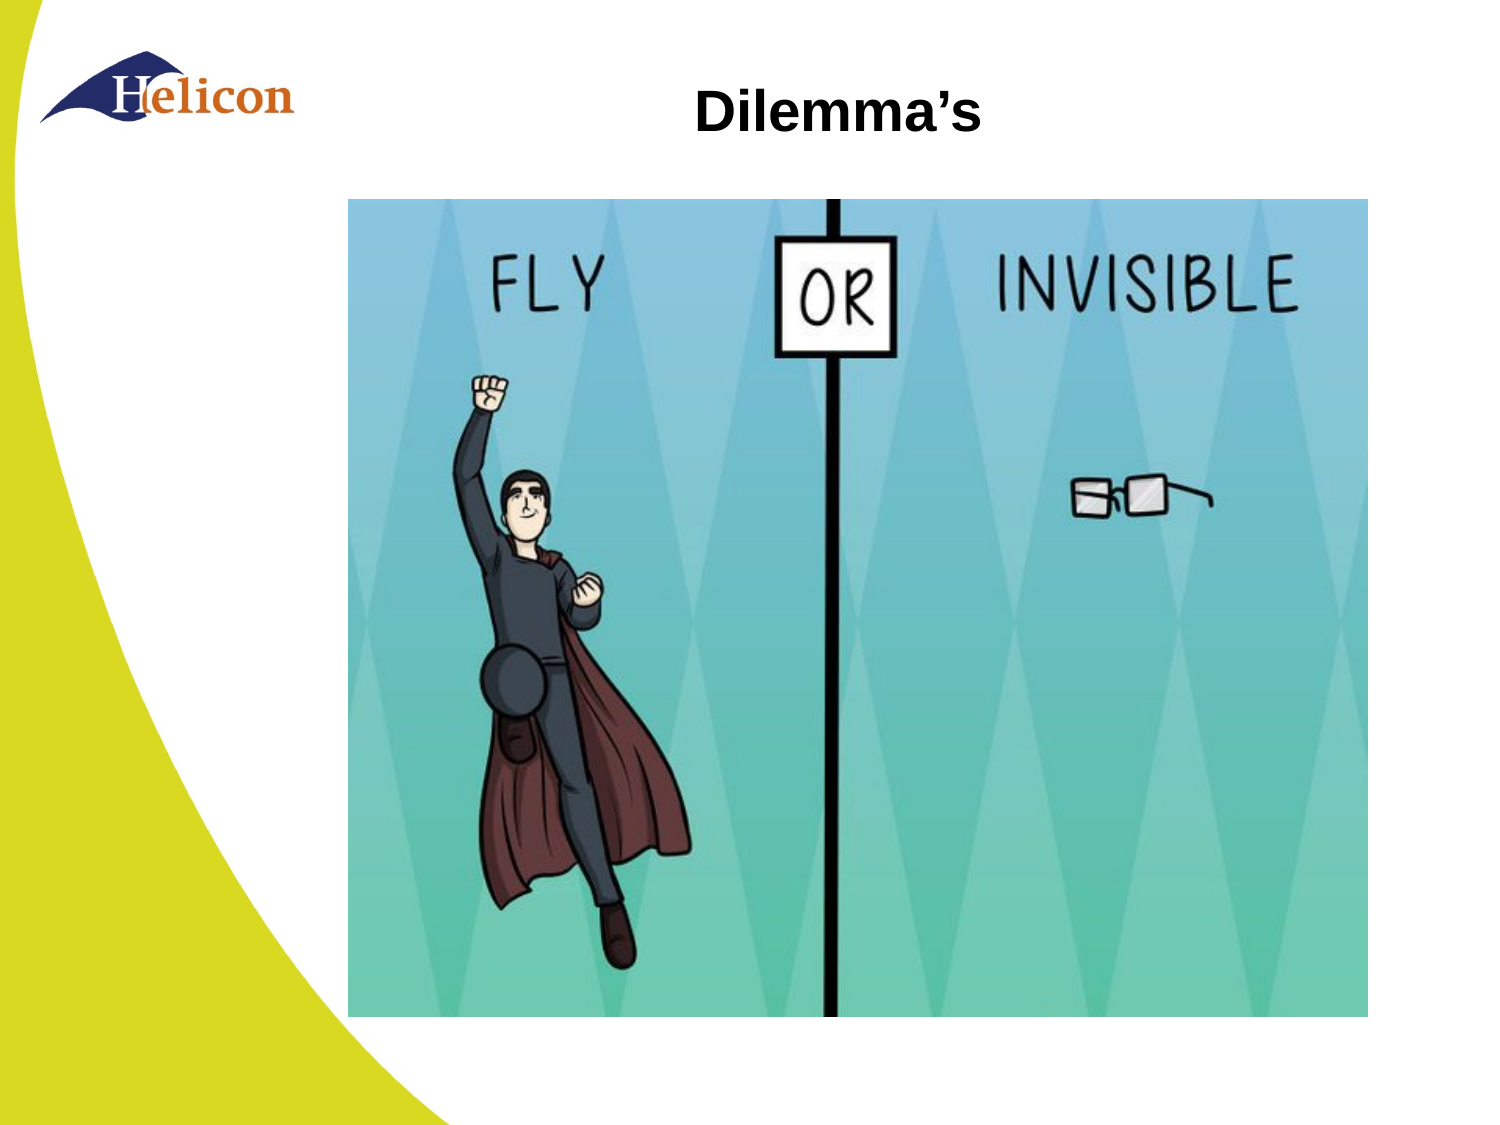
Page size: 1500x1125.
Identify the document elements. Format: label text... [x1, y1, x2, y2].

picture [0, 0, 1500, 1125]
title Dilemma’s [679, 54, 1500, 162]
